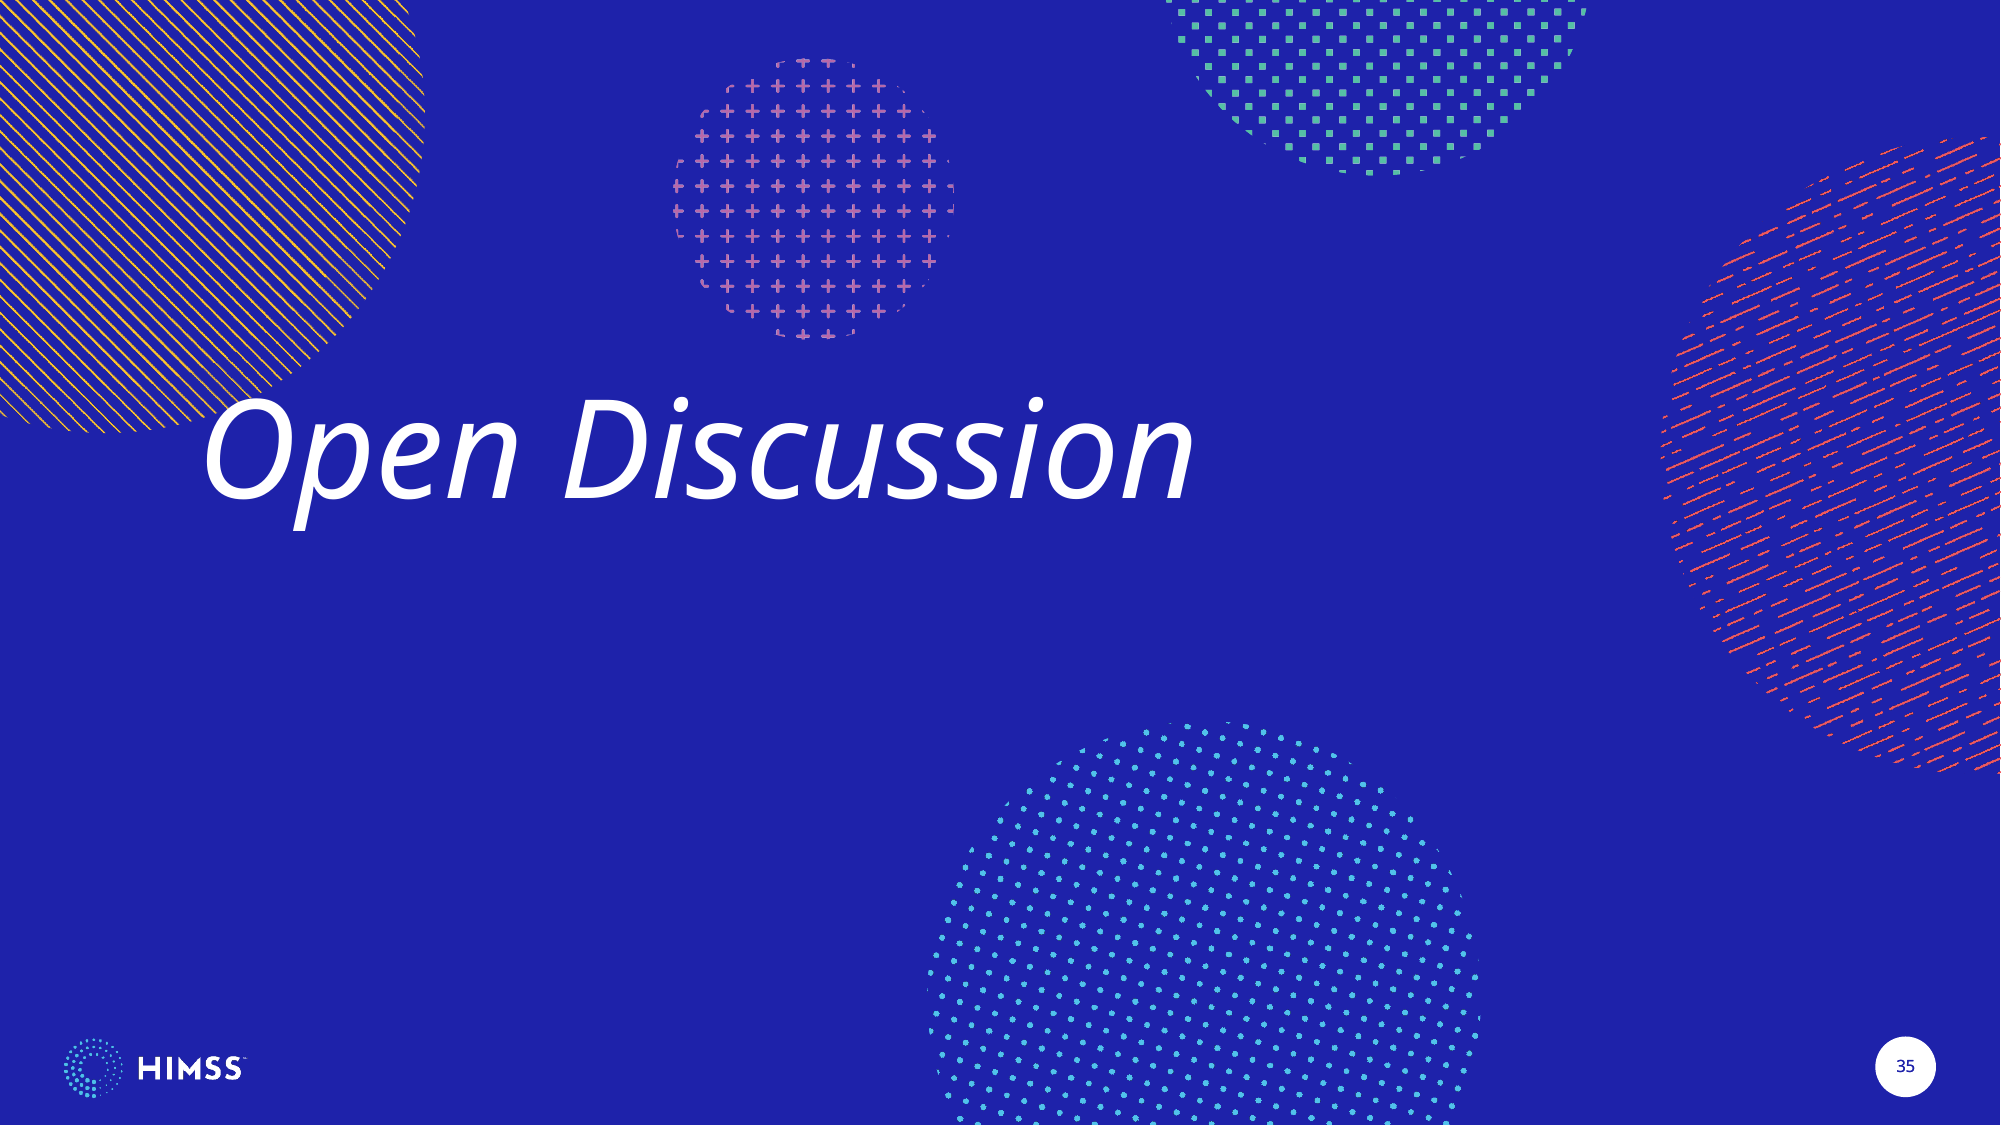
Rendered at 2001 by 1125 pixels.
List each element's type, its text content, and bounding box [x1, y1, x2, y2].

picture [1162, 0, 1592, 176]
slide_number 35 [1863, 1048, 1948, 1086]
text_box Open Discussion [197, 391, 1660, 685]
picture [0, 0, 425, 434]
picture [927, 720, 1481, 1125]
picture [42, 1015, 269, 1121]
picture [1660, 136, 2001, 775]
picture [672, 58, 954, 340]
